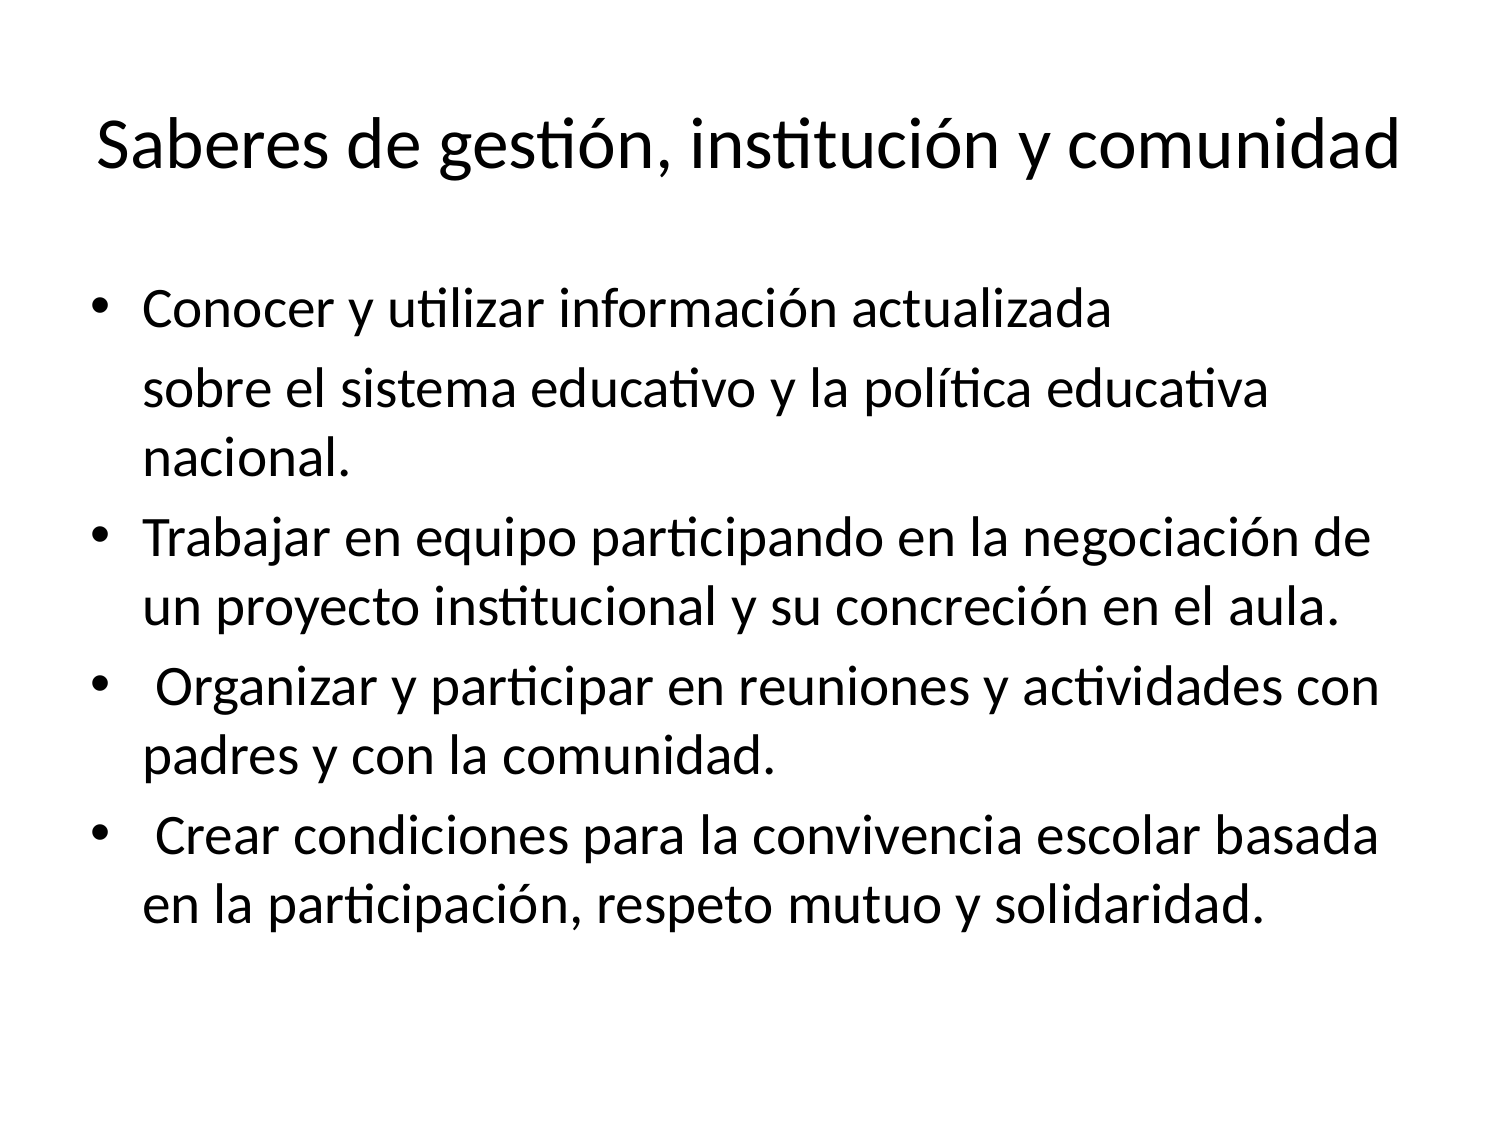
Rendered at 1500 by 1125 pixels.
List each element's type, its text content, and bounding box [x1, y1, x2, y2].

list Conocer y utilizar información actualizada sobre el sistema educativo y la política educativa nacional. Trabajar en equipo participando en la negociación de un proyecto institucional y su concreción en el aula. Organizar y participar en reuniones y actividades con padres y con la comunidad. Crear condiciones para la convivencia escolar basada en la participación, respeto mutuo y solidaridad. [75, 262, 1425, 1005]
title Saberes de gestión, institución y comunidad [75, 45, 1425, 233]
